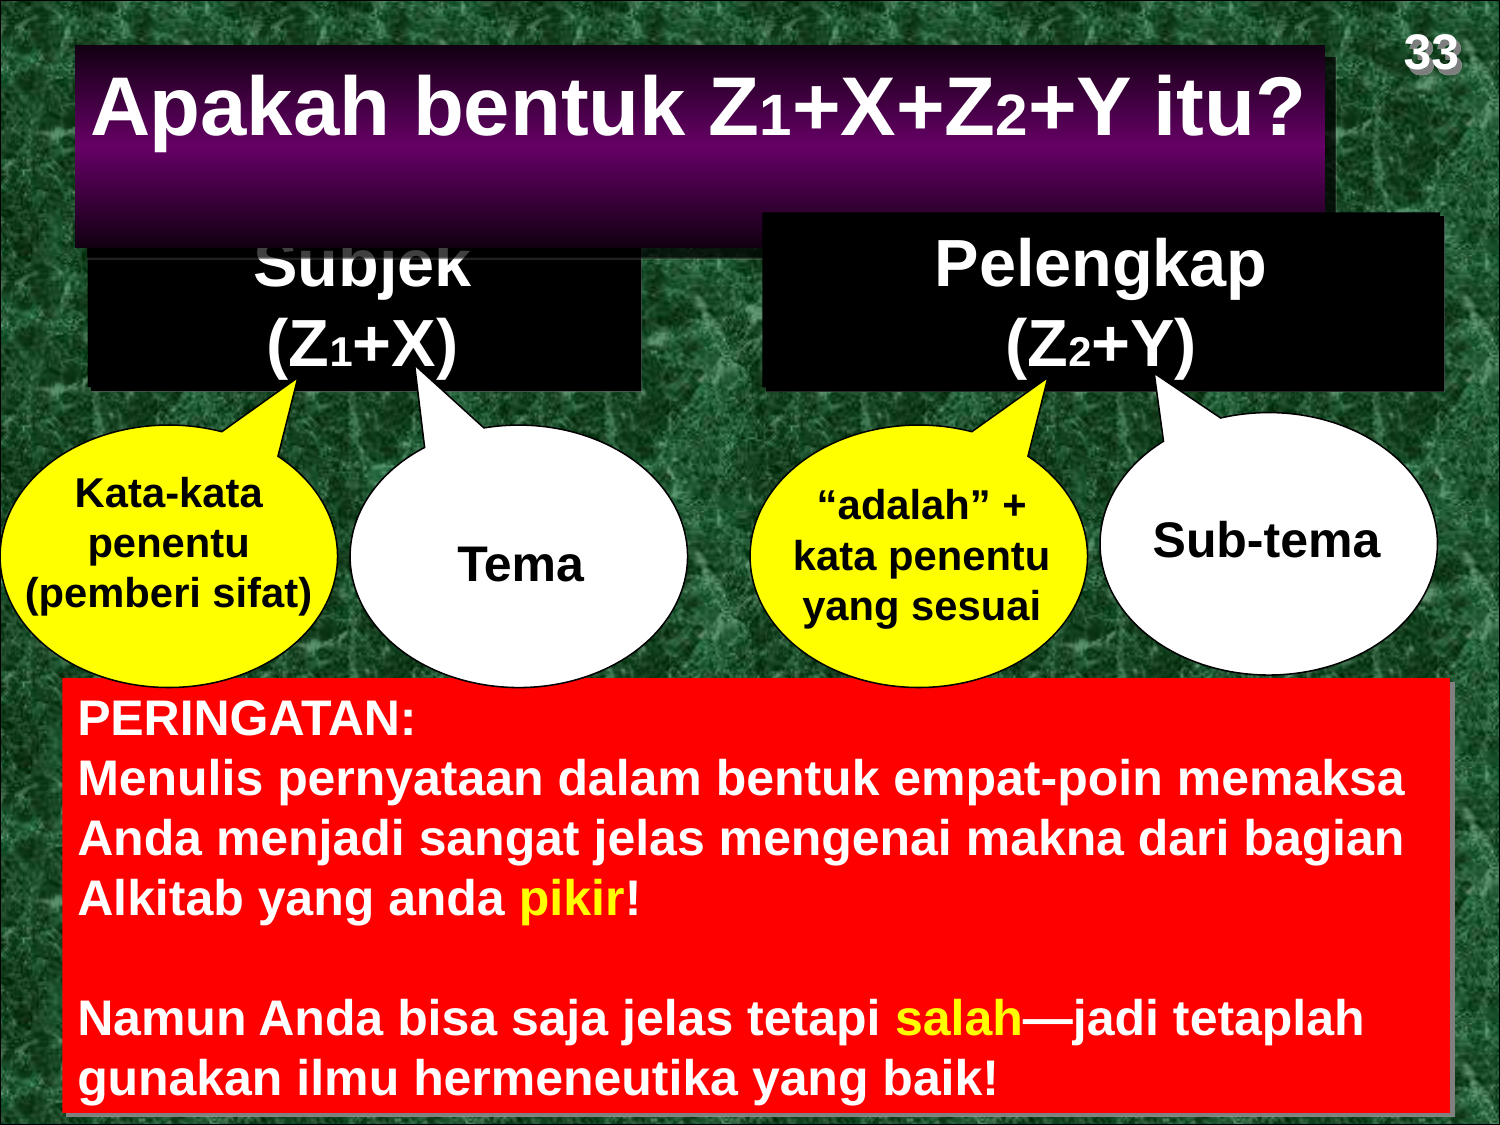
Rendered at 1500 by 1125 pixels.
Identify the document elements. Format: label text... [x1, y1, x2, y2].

text_box 33 [1374, 12, 1488, 88]
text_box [1099, 412, 1438, 676]
text_box Subjek (Z1+X) [87, 261, 638, 388]
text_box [349, 424, 688, 688]
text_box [749, 424, 1088, 688]
text_box PERINGATAN: Menulis pernyataan dalam bentuk empat-poin memaksa Anda menjadi sangat jelas mengenai makna dari bagian Alkitab yang anda pikir! Namun Anda bisa saja jelas tetapi salah—jadi tetaplah gunakan ilmu hermeneutika yang baik! [62, 678, 1450, 1113]
text_box Pelengkap (Z2+Y) [762, 212, 1441, 388]
title Apakah bentuk Z1+X+Z2+Y itu? [75, 45, 1325, 248]
text_box [0, 0, 1500, 1125]
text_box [0, 424, 338, 688]
